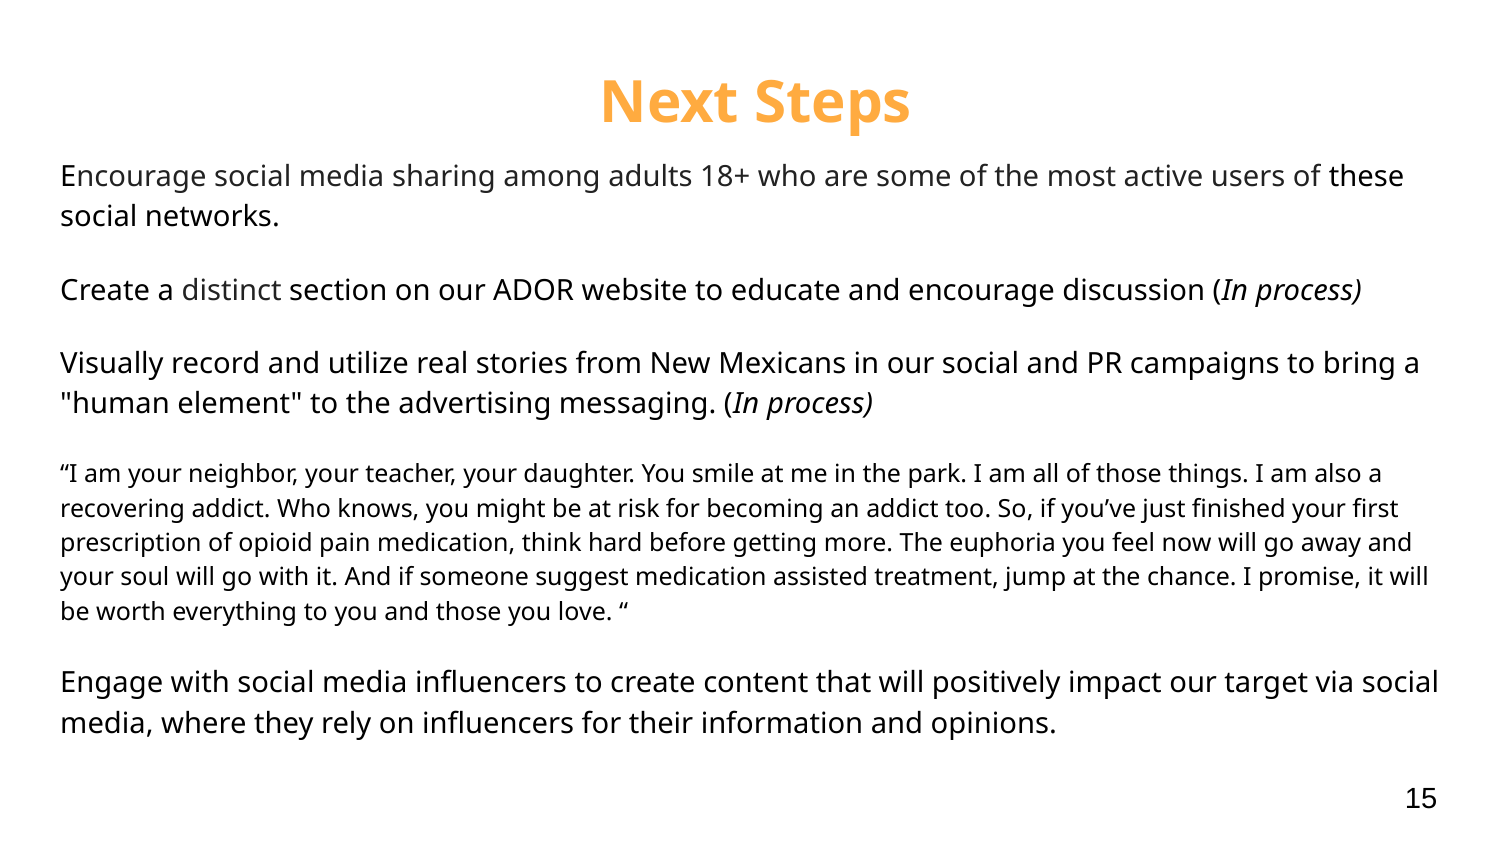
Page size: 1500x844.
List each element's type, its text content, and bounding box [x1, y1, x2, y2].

list Encourage social media sharing among adults 18+ who are some of the most active users of these social networks. Create a distinct section on our ADOR website to educate and encourage discussion (In process) Visually record and utilize real stories from New Mexicans in our social and PR campaigns to bring a "human element" to the advertising messaging. (In process) “I am your neighbor, your teacher, your daughter. You smile at me in the park. I am all of those things. I am also a recovering addict. Who knows, you might be at risk for becoming an addict too. So, if you’ve just finished your first prescription of opioid pain medication, think hard before getting more. The euphoria you feel now will go away and your soul will go with it. And if someone suggest medication assisted treatment, jump at the chance. I promise, it will be worth everything to you and those you love. “ Engage with social media influencers to create content that will positively impact our target via social media, where they rely on influencers for their information and opinions. [45, 137, 1467, 816]
slide_number 15 [1389, 764, 1480, 830]
title Next Steps [91, 49, 1421, 103]
